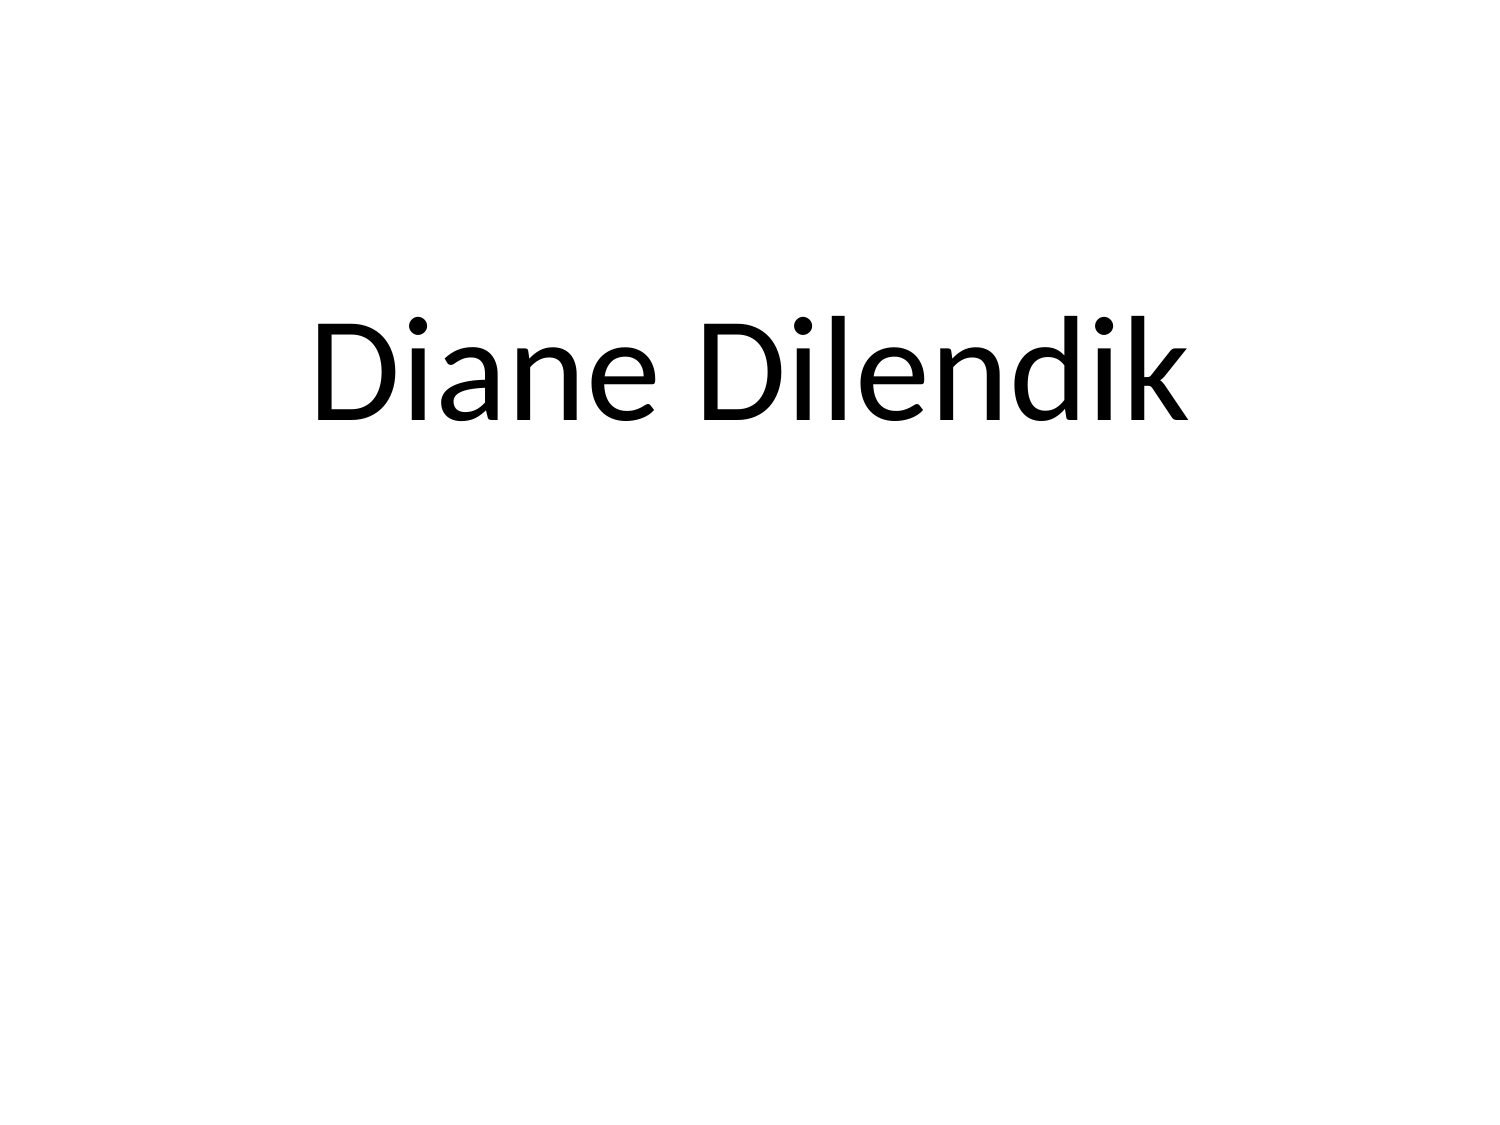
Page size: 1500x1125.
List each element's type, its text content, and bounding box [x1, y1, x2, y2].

list Diane Dilendik [75, 262, 1425, 1005]
